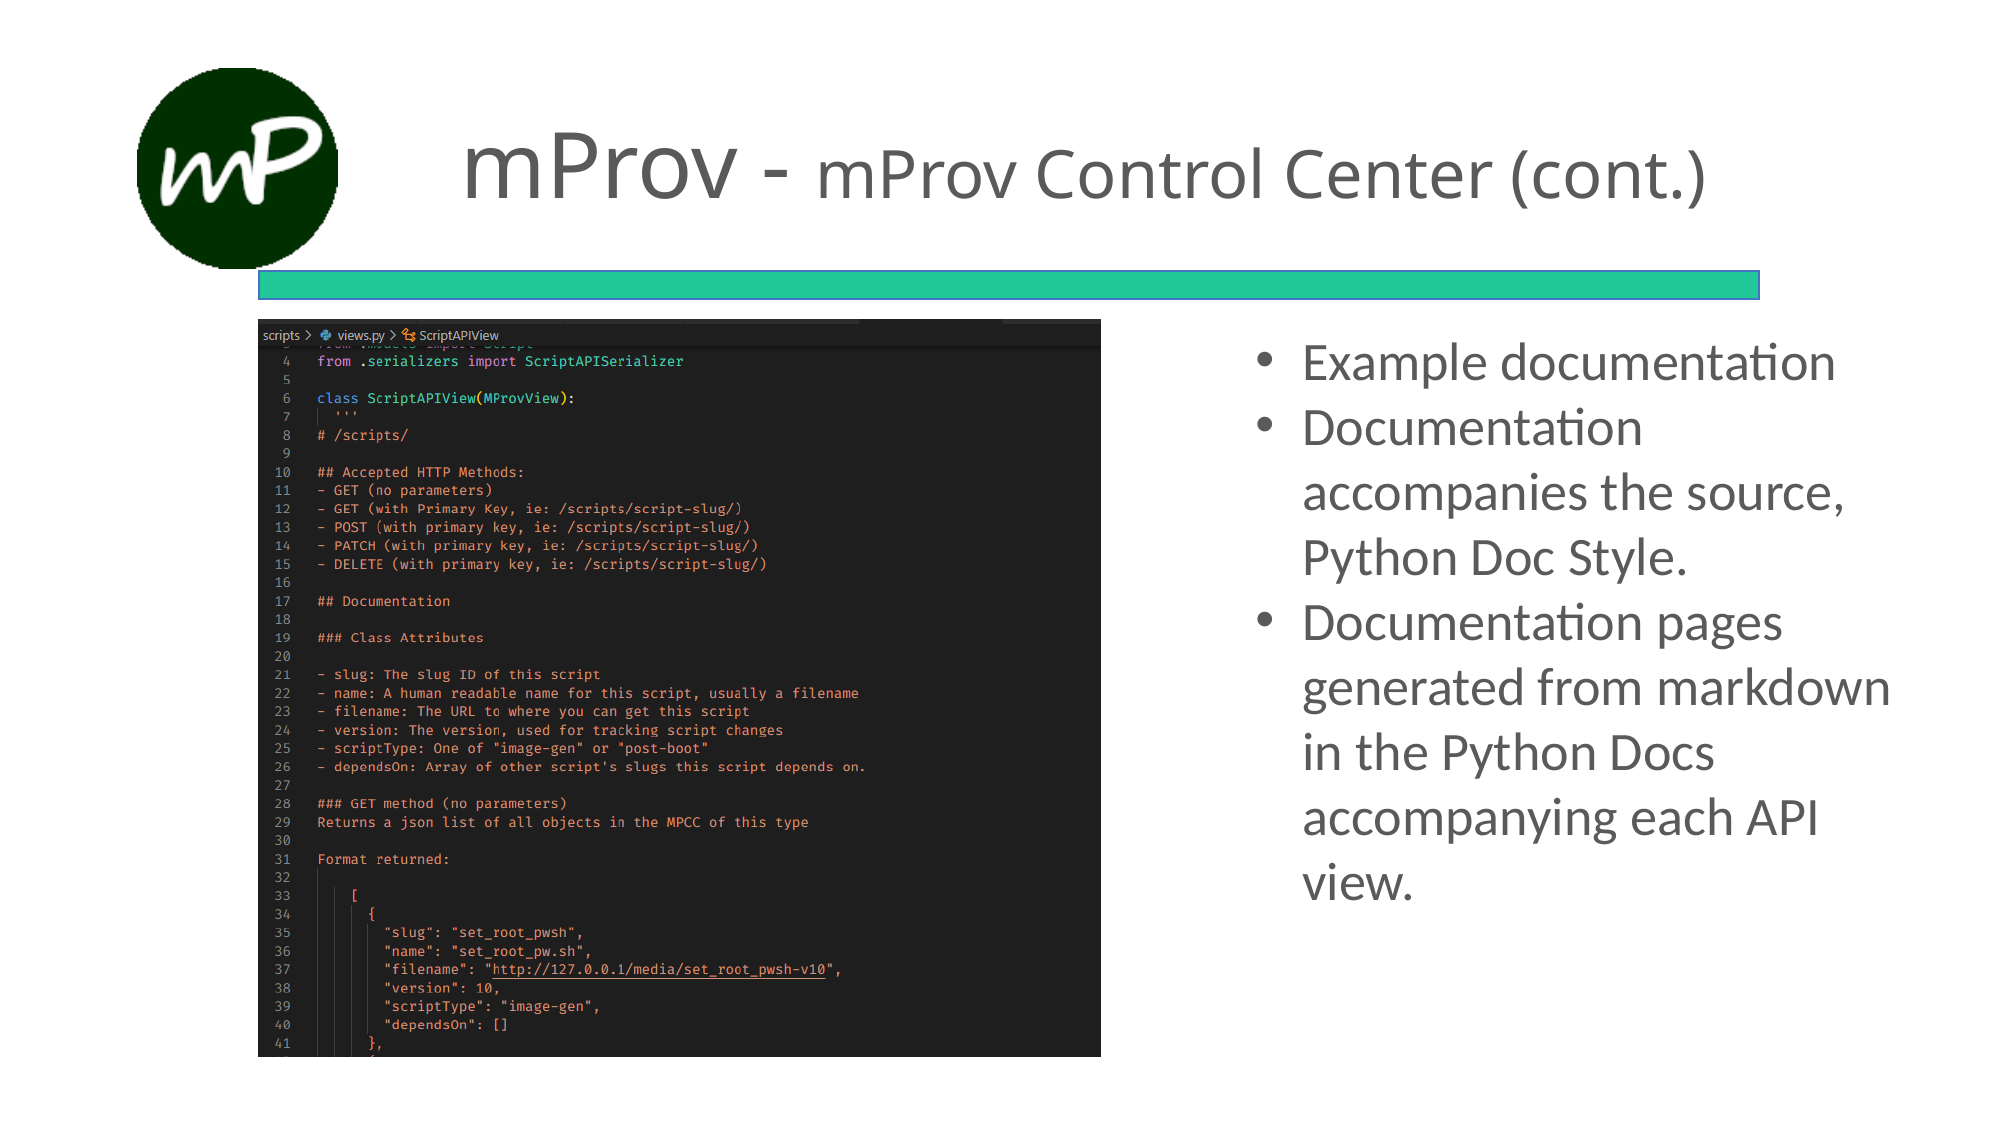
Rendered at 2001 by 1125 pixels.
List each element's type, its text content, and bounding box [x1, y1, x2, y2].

text_box [258, 270, 1760, 300]
title mProv - mProv Control Center (cont.) [137, 59, 1863, 278]
picture [258, 319, 1101, 1057]
picture [137, 68, 338, 269]
text_box Example documentation Documentation accompanies the source, Python Doc Style. Documentation pages generated from markdown in the Python Docs accompanying each API view. [1240, 319, 1918, 919]
